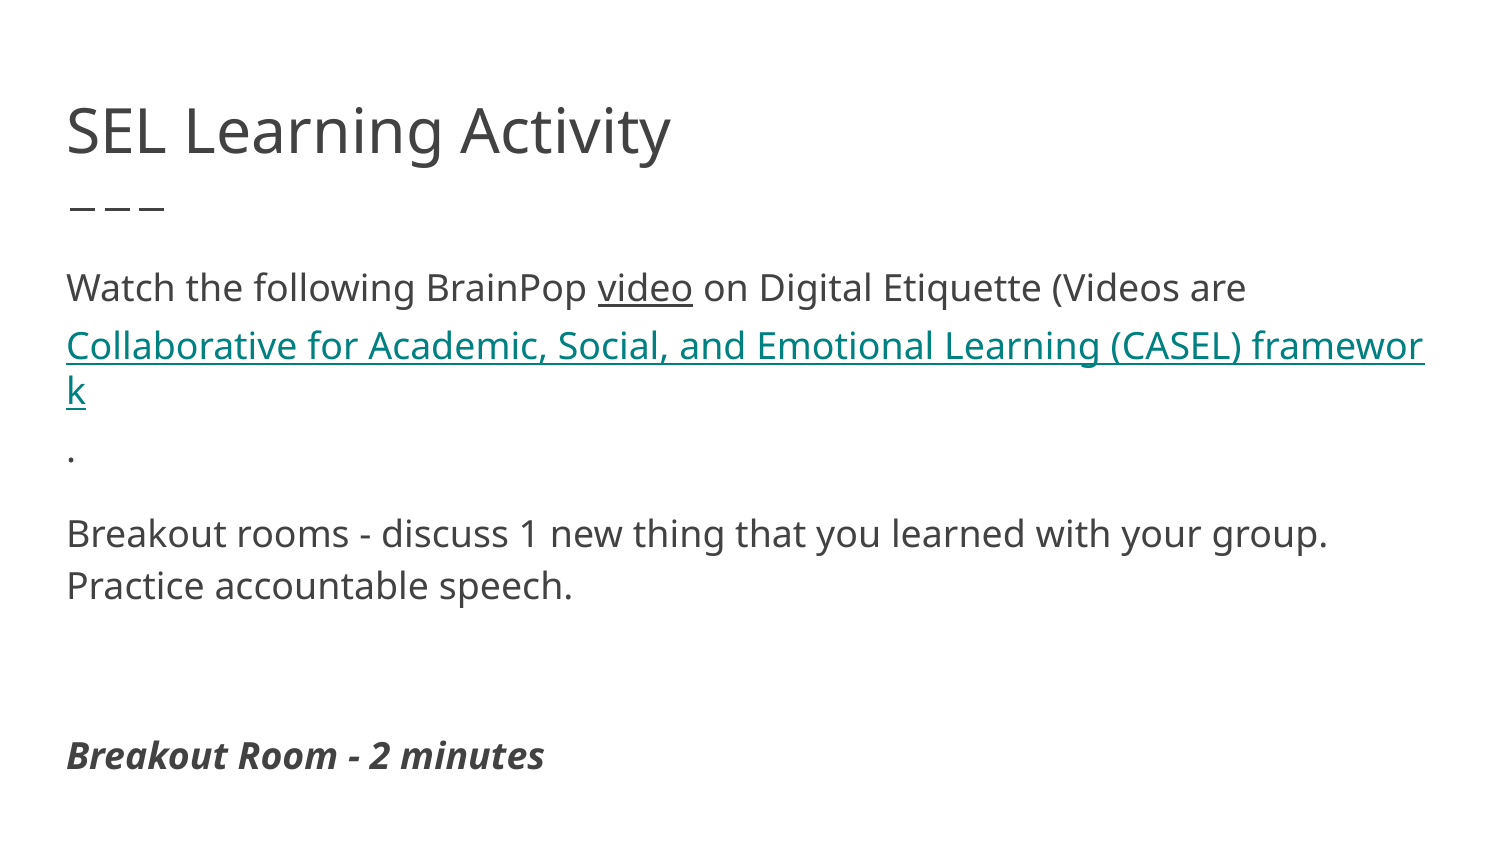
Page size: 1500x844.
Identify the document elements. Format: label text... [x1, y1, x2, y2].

list Watch the following BrainPop video on Digital Etiquette (Videos are Collaborative for Academic, Social, and Emotional Learning (CASEL) framework. Breakout rooms - discuss 1 new thing that you learned with your group. Practice accountable speech. Breakout Room - 2 minutes [51, 240, 1449, 750]
title SEL Learning Activity [51, 61, 1449, 182]
